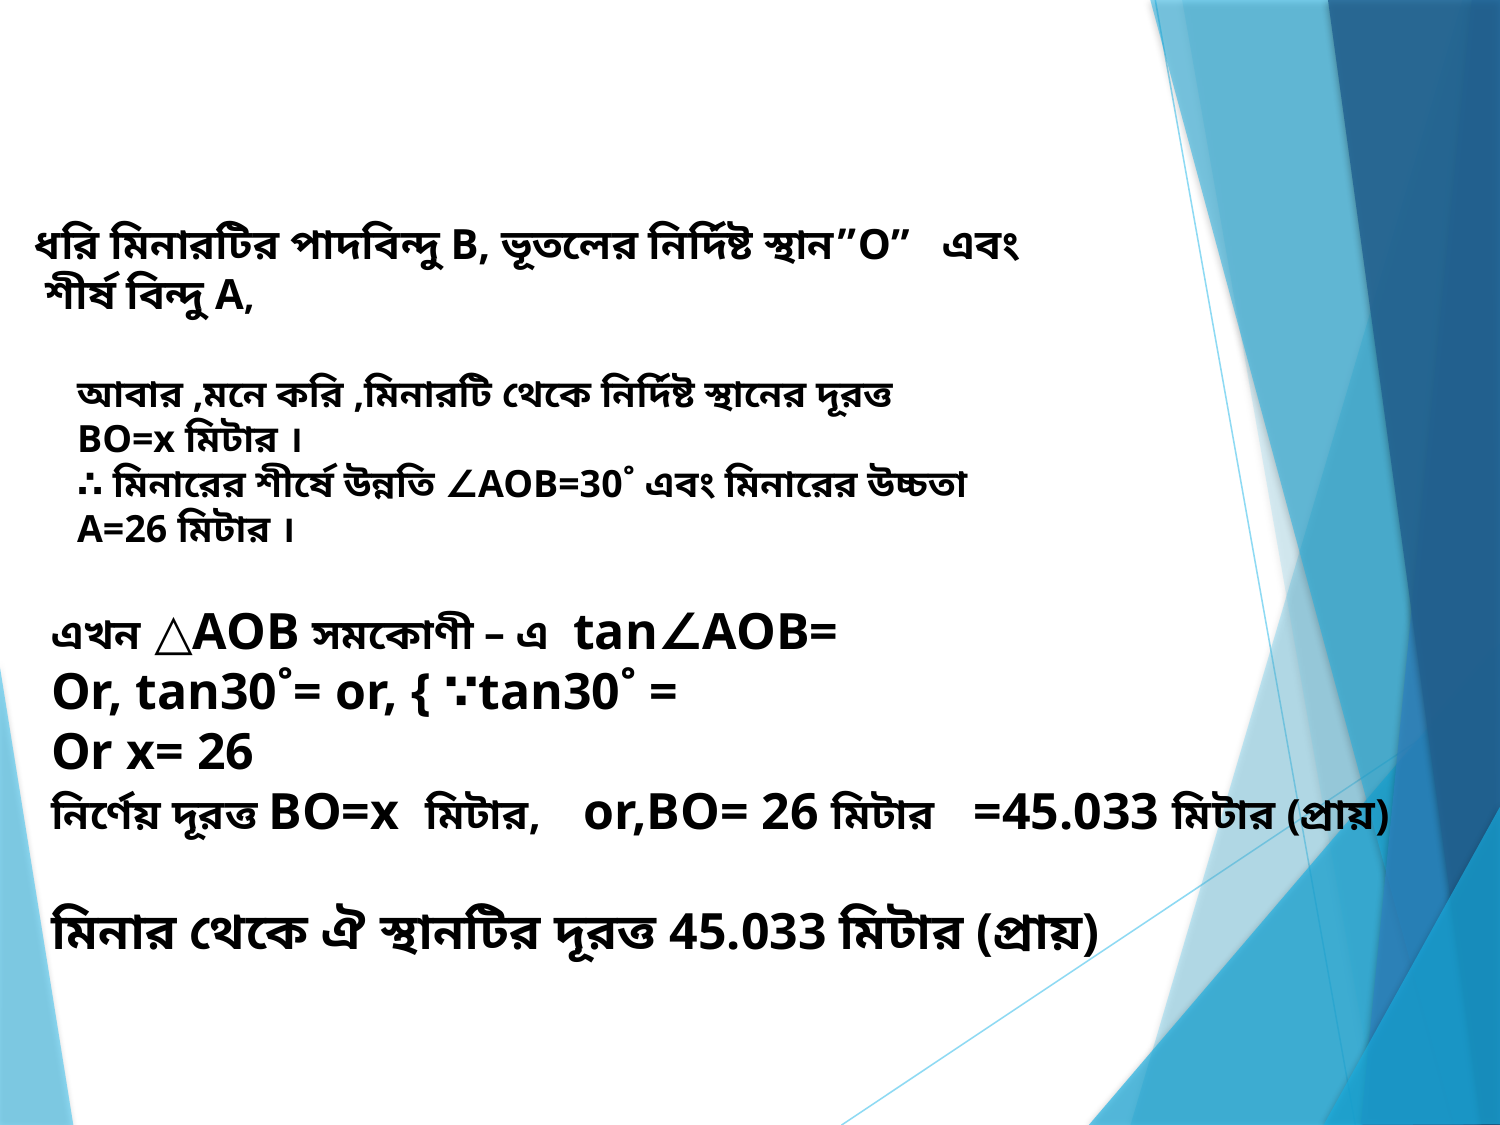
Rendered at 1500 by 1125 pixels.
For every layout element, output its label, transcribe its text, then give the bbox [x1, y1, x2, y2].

text_box ধরি মিনারটির পাদবিন্দু B, ভূতলের নির্দিষ্ট স্থান”O” এবং শীর্ষ বিন্দু A, [20, 210, 1253, 326]
text_box আবার ,মনে করি ,মিনারটি থেকে নির্দিষ্ট স্থানের দূরত্ত BO=x মিটার । ∴ মিনারের শীর্ষে উন্নতি ∠AOB=30˚ এবং মিনারের উচ্চতা A=26 মিটার । [62, 362, 1014, 558]
